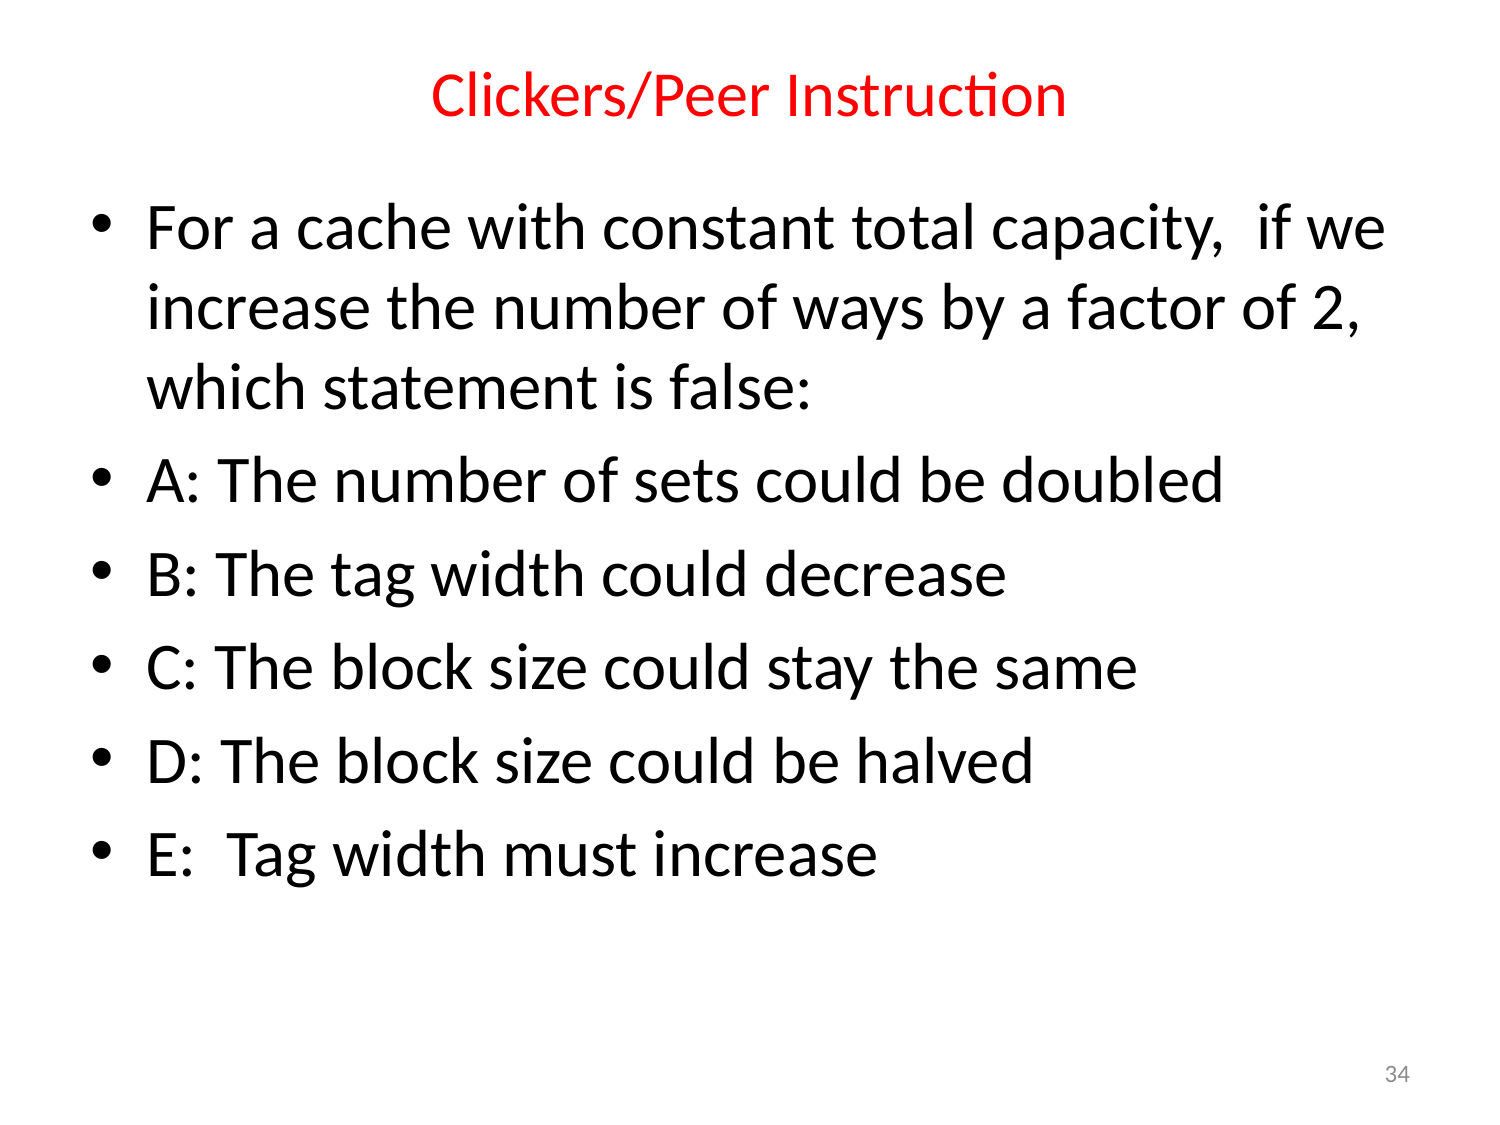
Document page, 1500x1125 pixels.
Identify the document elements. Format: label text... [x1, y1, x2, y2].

list For a cache with constant total capacity, if we increase the number of ways by a factor of 2, which statement is false: A: The number of sets could be doubled B: The tag width could decrease C: The block size could stay the same D: The block size could be halved E: Tag width must increase [75, 174, 1425, 1038]
slide_number 34 [1074, 1042, 1425, 1103]
title Clickers/Peer Instruction [75, 45, 1425, 138]
